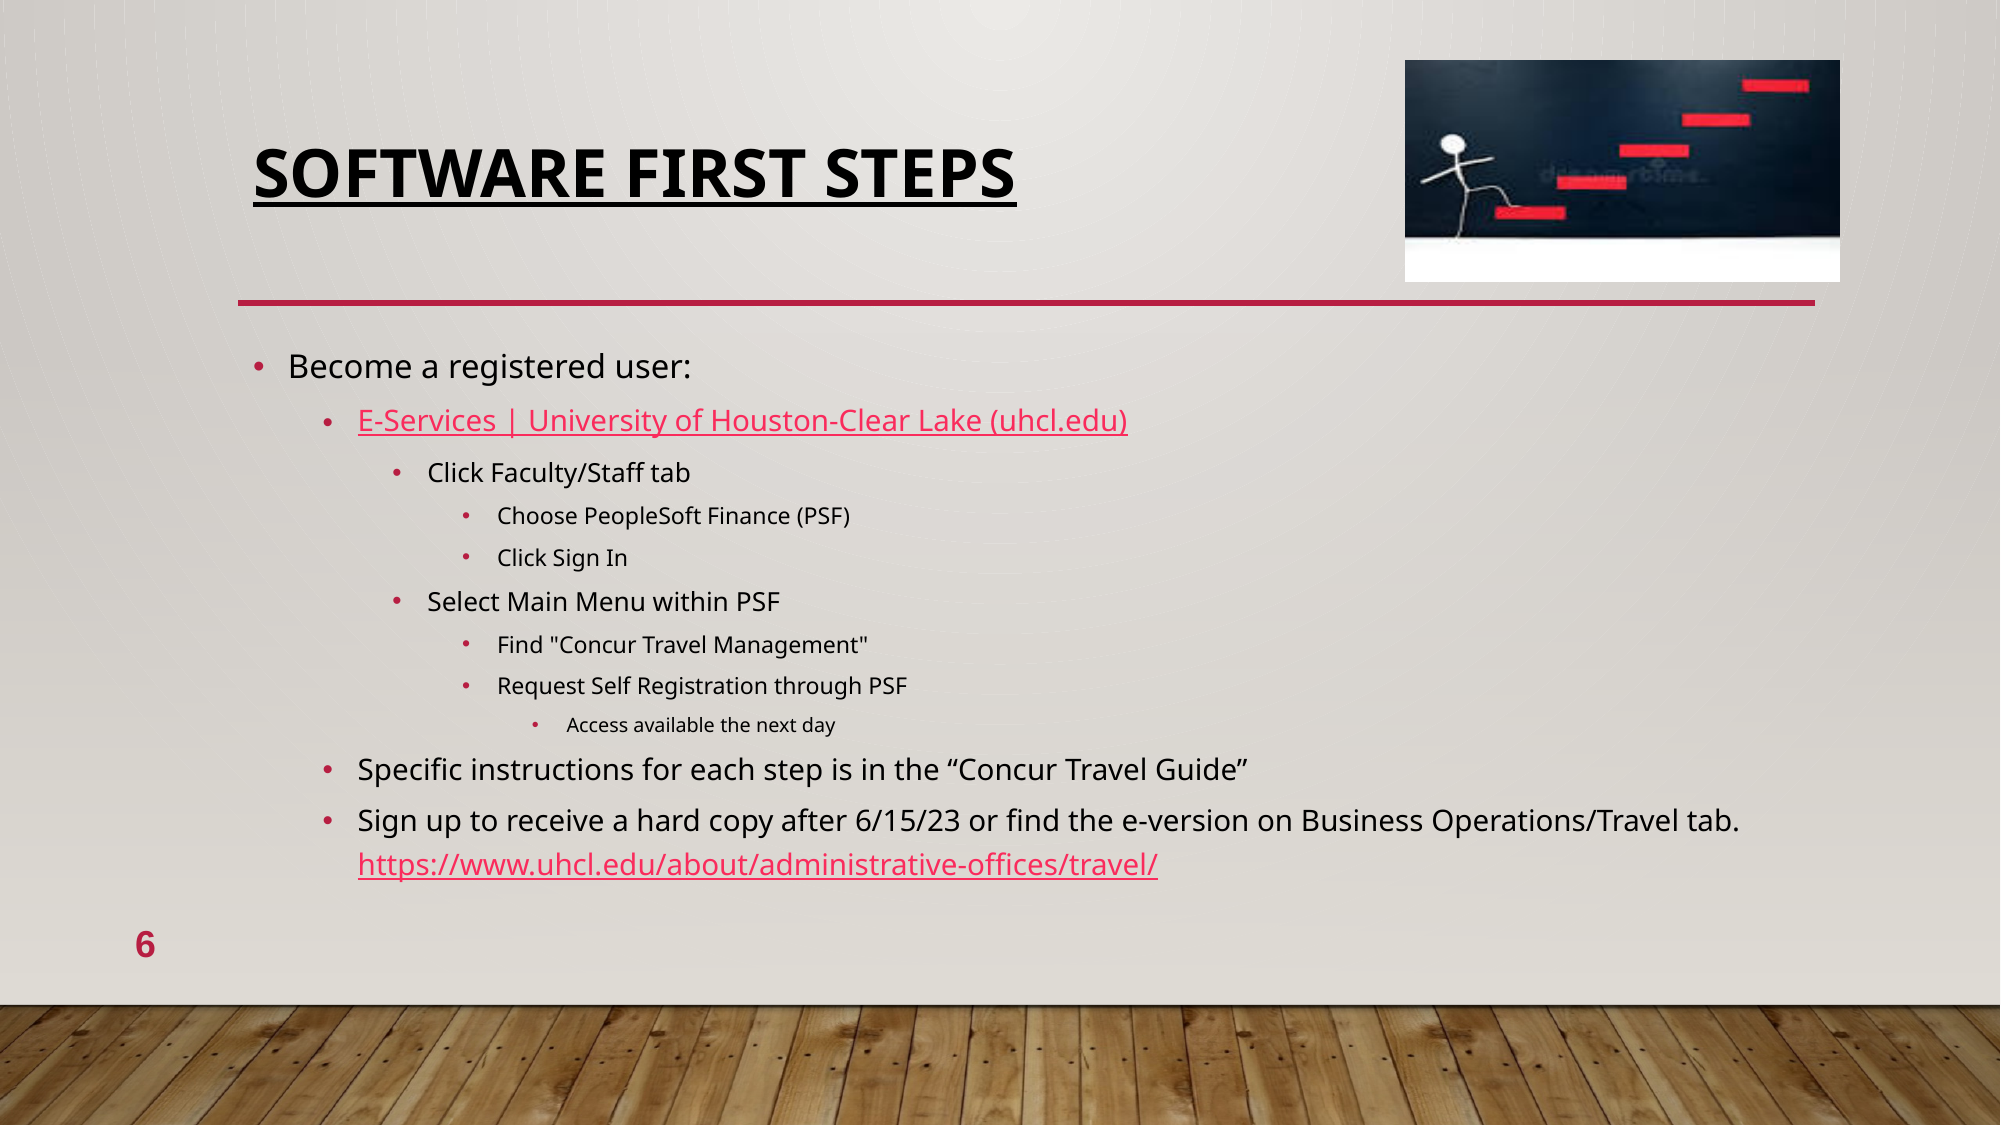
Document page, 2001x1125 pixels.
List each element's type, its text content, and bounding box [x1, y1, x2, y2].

title SOFTWARE FIRST STEPS [238, 131, 1814, 305]
slide_number 6 [78, 912, 212, 987]
list Become a registered user: E-Services | University of Houston-Clear Lake (uhcl.edu) Click Faculty/Staff tab Choose PeopleSoft Finance (PSF) Click Sign In Select Main Menu within PSF Find "Concur Travel Management" Request Self Registration through PSF Access available the next day Specific instructions for each step is in the “Concur Travel Guide” Sign up to receive a hard copy after 6/15/23 or find the e-version on Business Operations/Travel tab. https://www.uhcl.edu/about/administrative-offices/travel/ [238, 330, 1814, 897]
picture [1405, 60, 1840, 282]
picture [0, 1005, 2000, 1125]
